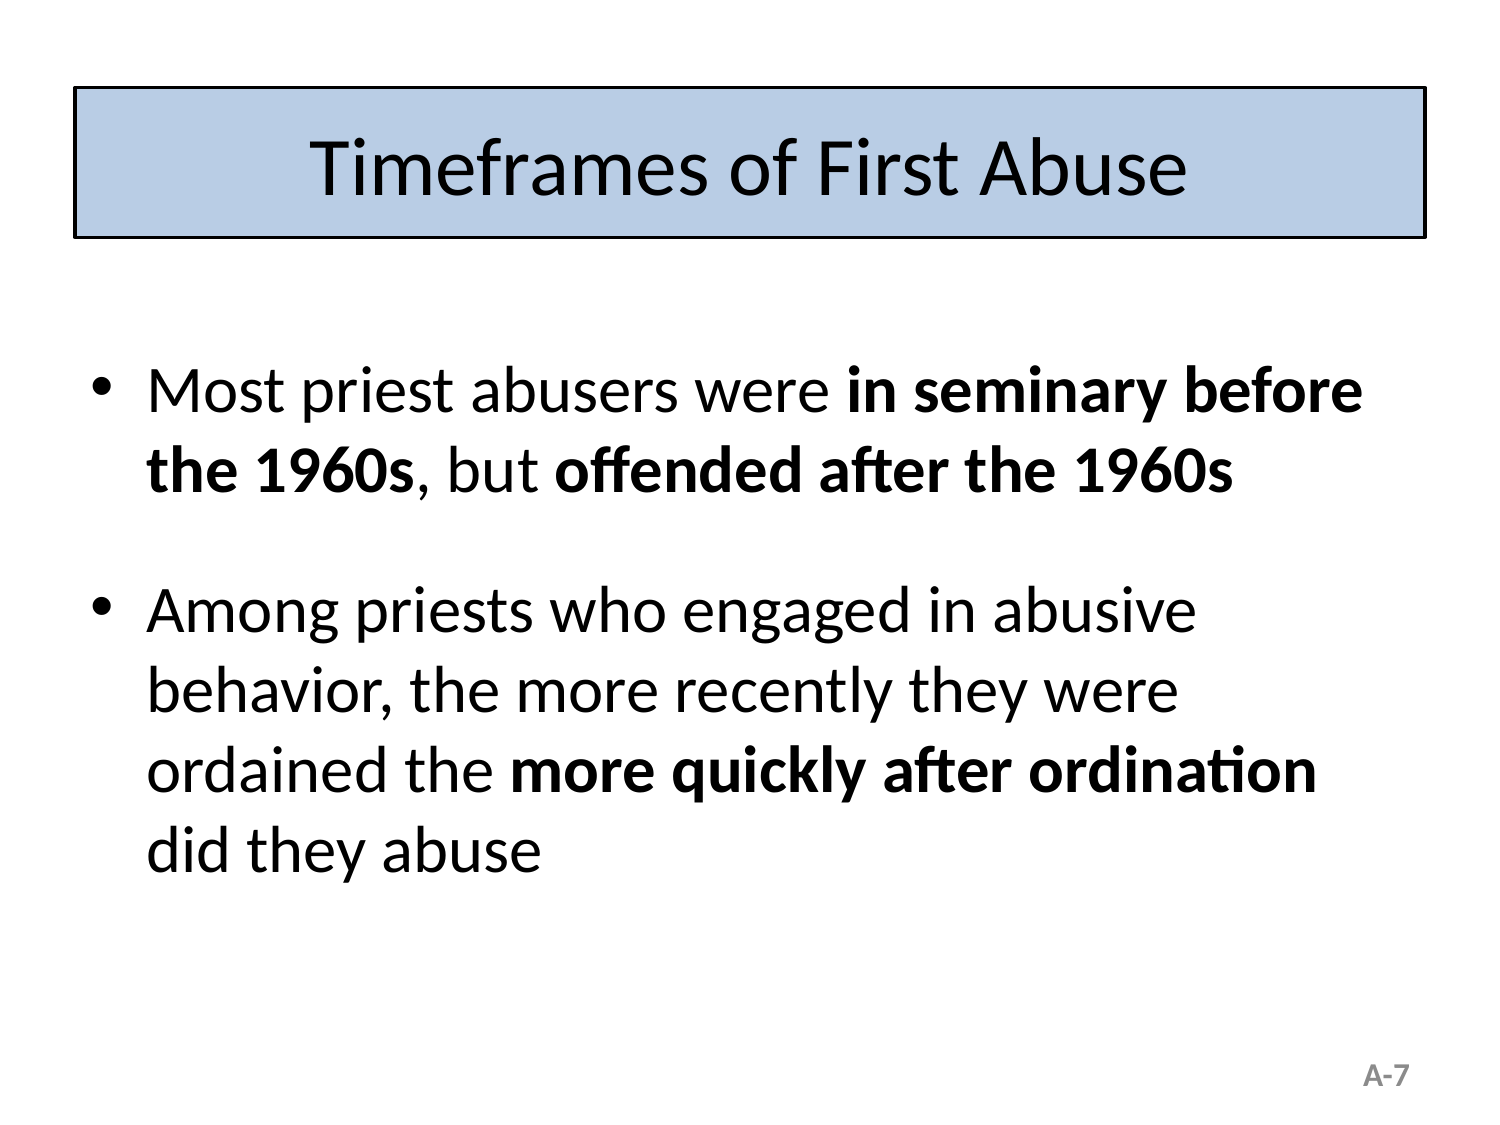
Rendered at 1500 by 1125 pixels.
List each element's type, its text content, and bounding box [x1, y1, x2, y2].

title Timeframes of First Abuse [75, 87, 1425, 238]
slide_number A-7 [1074, 1042, 1425, 1103]
list Most priest abusers were in seminary before the 1960s, but offended after the 1960s Among priests who engaged in abusive behavior, the more recently they were ordained the more quickly after ordination did they abuse [75, 299, 1425, 1030]
